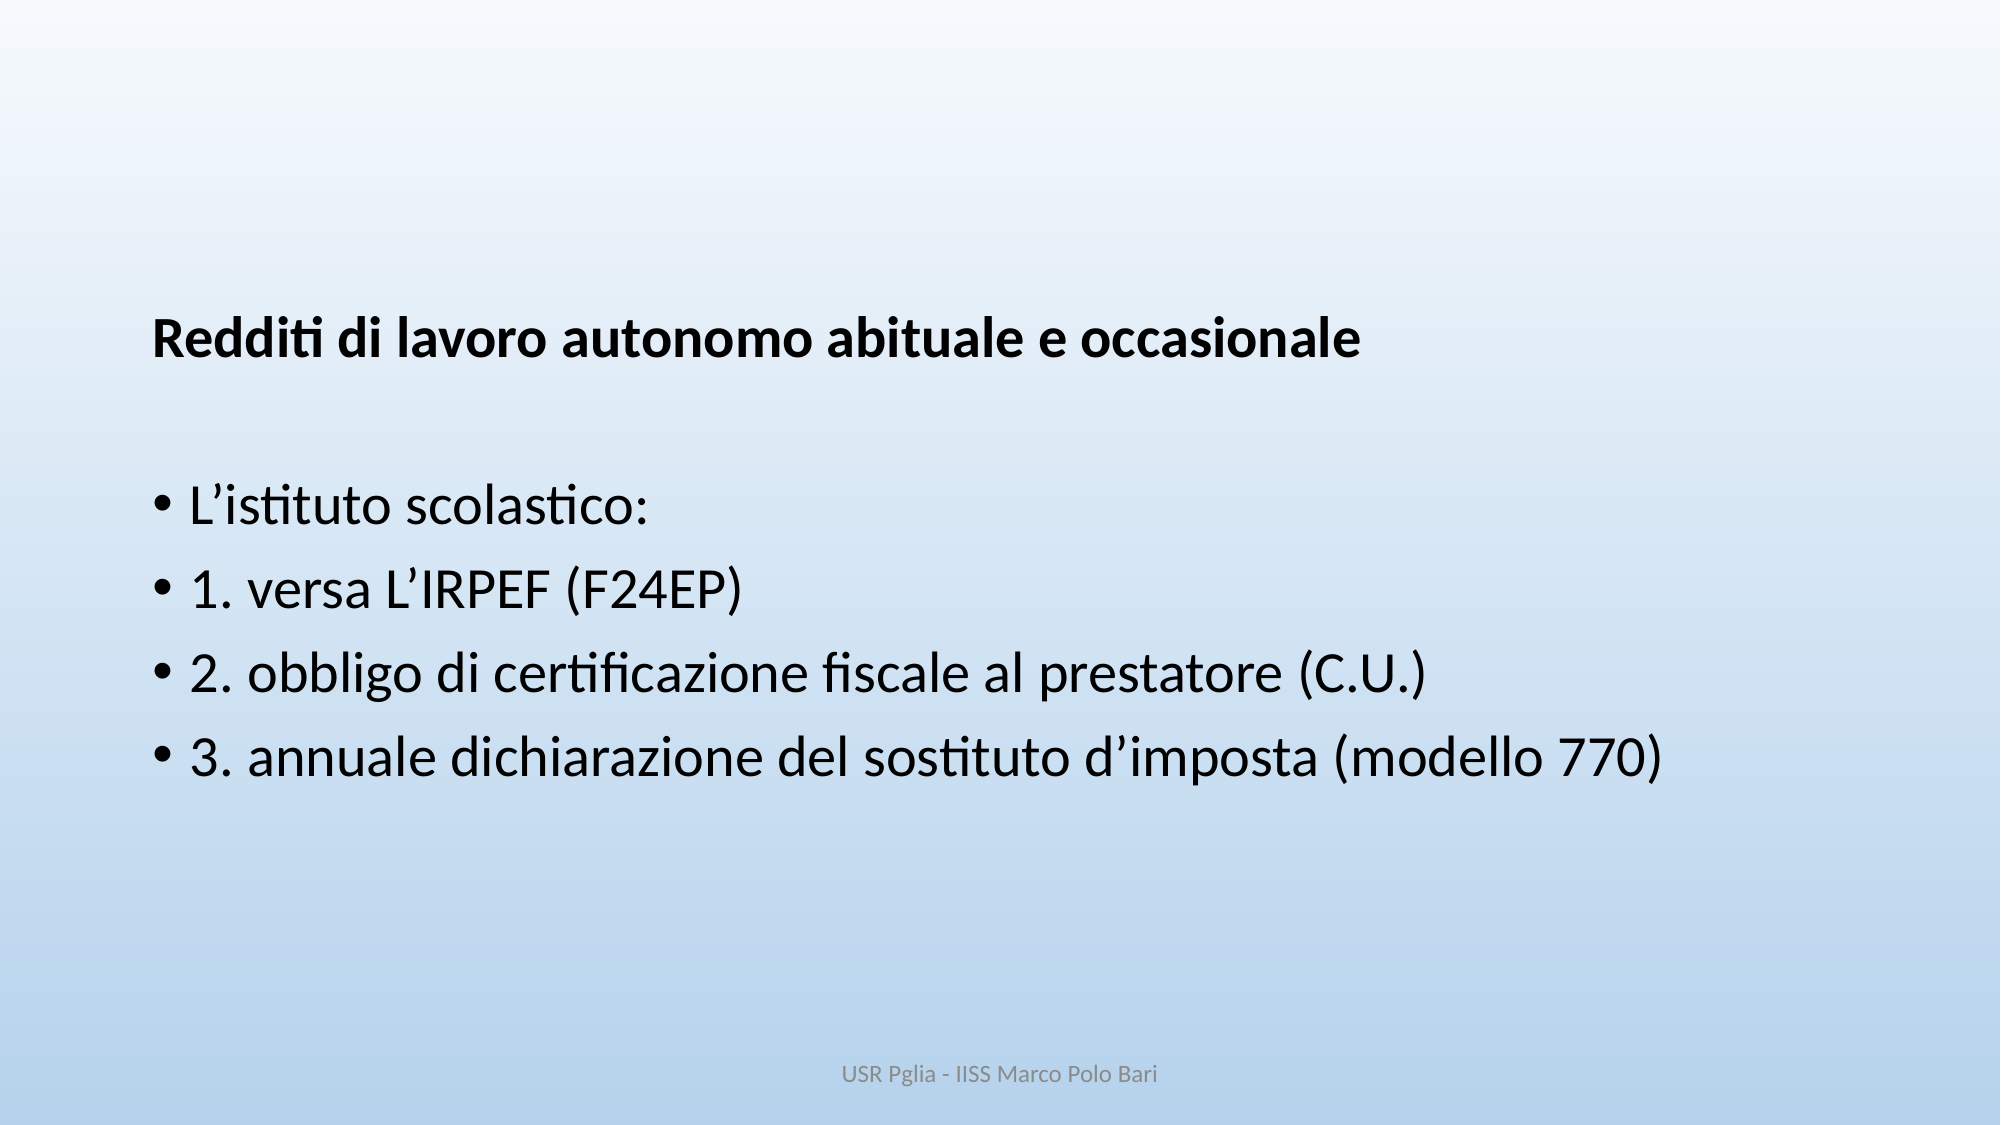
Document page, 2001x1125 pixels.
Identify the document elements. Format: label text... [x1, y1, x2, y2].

footer USR Pglia - IISS Marco Polo Bari [662, 1042, 1338, 1103]
list Redditi di lavoro autonomo abituale e occasionale L’istituto scolastico: 1. versa L’IRPEF (F24EP) 2. obbligo di certificazione fiscale al prestatore (C.U.) 3. annuale dichiarazione del sostituto d’imposta (modello 770) [137, 299, 1863, 1014]
